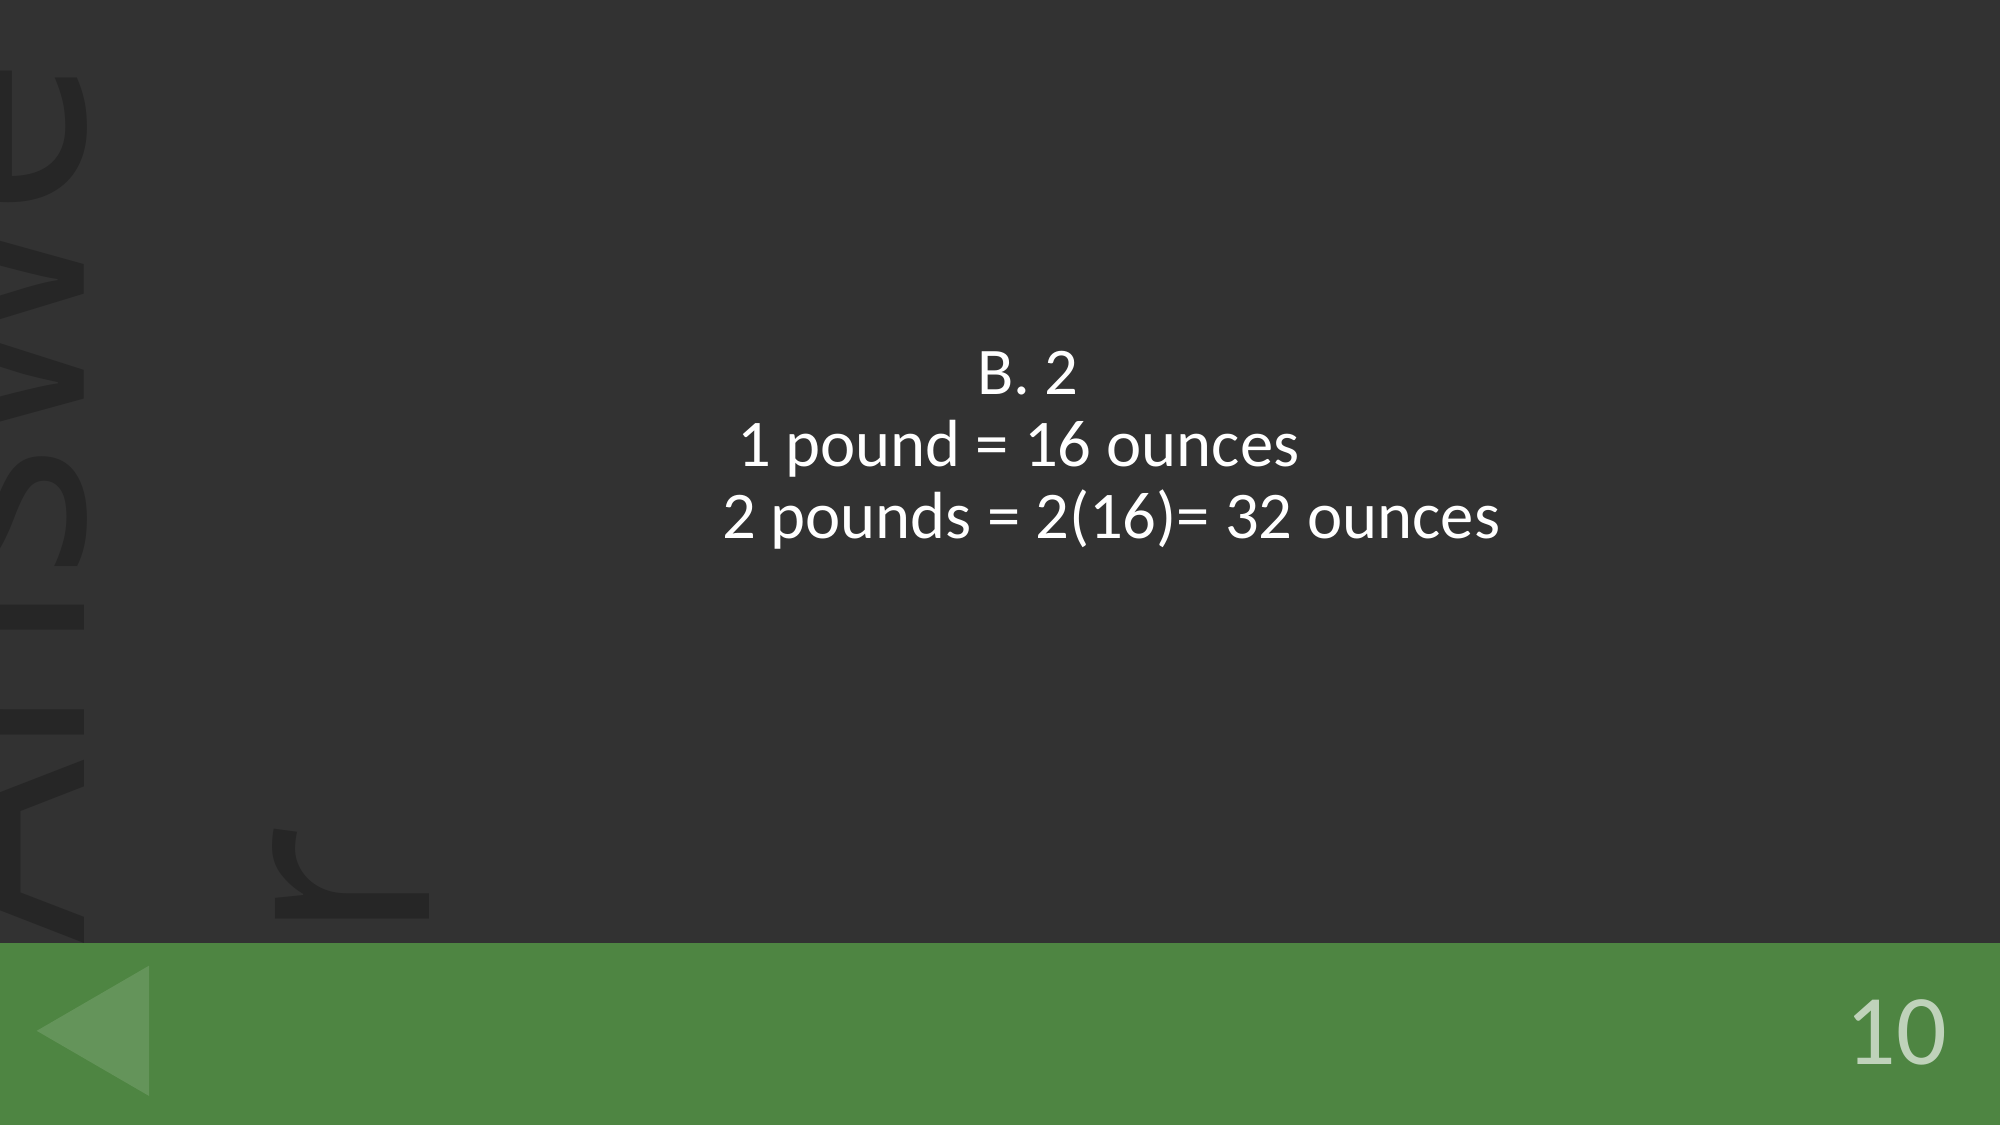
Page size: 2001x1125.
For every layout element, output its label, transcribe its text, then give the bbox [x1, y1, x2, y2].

list 10 [1494, 967, 1963, 1097]
list B. 2 1 pound = 16 ounces 2 pounds = 2(16)= 32 ounces [302, 307, 1760, 654]
